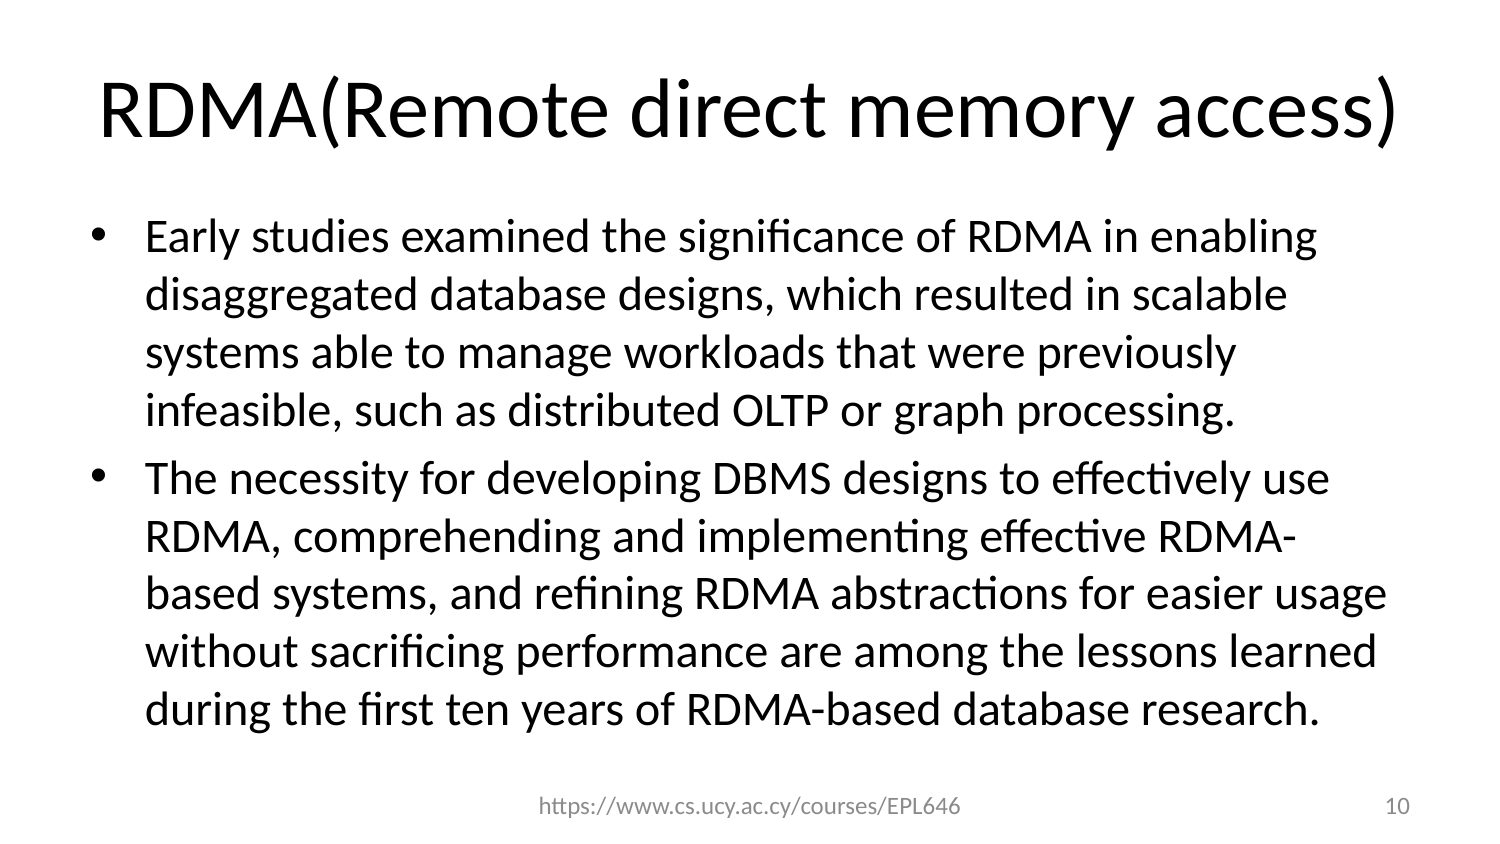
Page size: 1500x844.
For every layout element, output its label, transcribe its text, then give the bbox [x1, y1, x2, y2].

title RDMA(Remote direct memory access) [75, 33, 1425, 175]
footer https://www.cs.ucy.ac.cy/courses/EPL646 [512, 782, 988, 827]
slide_number 10 [1074, 782, 1425, 827]
list Early studies examined the significance of RDMA in enabling disaggregated database designs, which resulted in scalable systems able to manage workloads that were previously infeasible, such as distributed OLTP or graph processing. The necessity for developing DBMS designs to effectively use RDMA, comprehending and implementing effective RDMA-based systems, and refining RDMA abstractions for easier usage without sacrificing performance are among the lessons learned during the first ten years of RDMA-based database research. [75, 196, 1425, 754]
